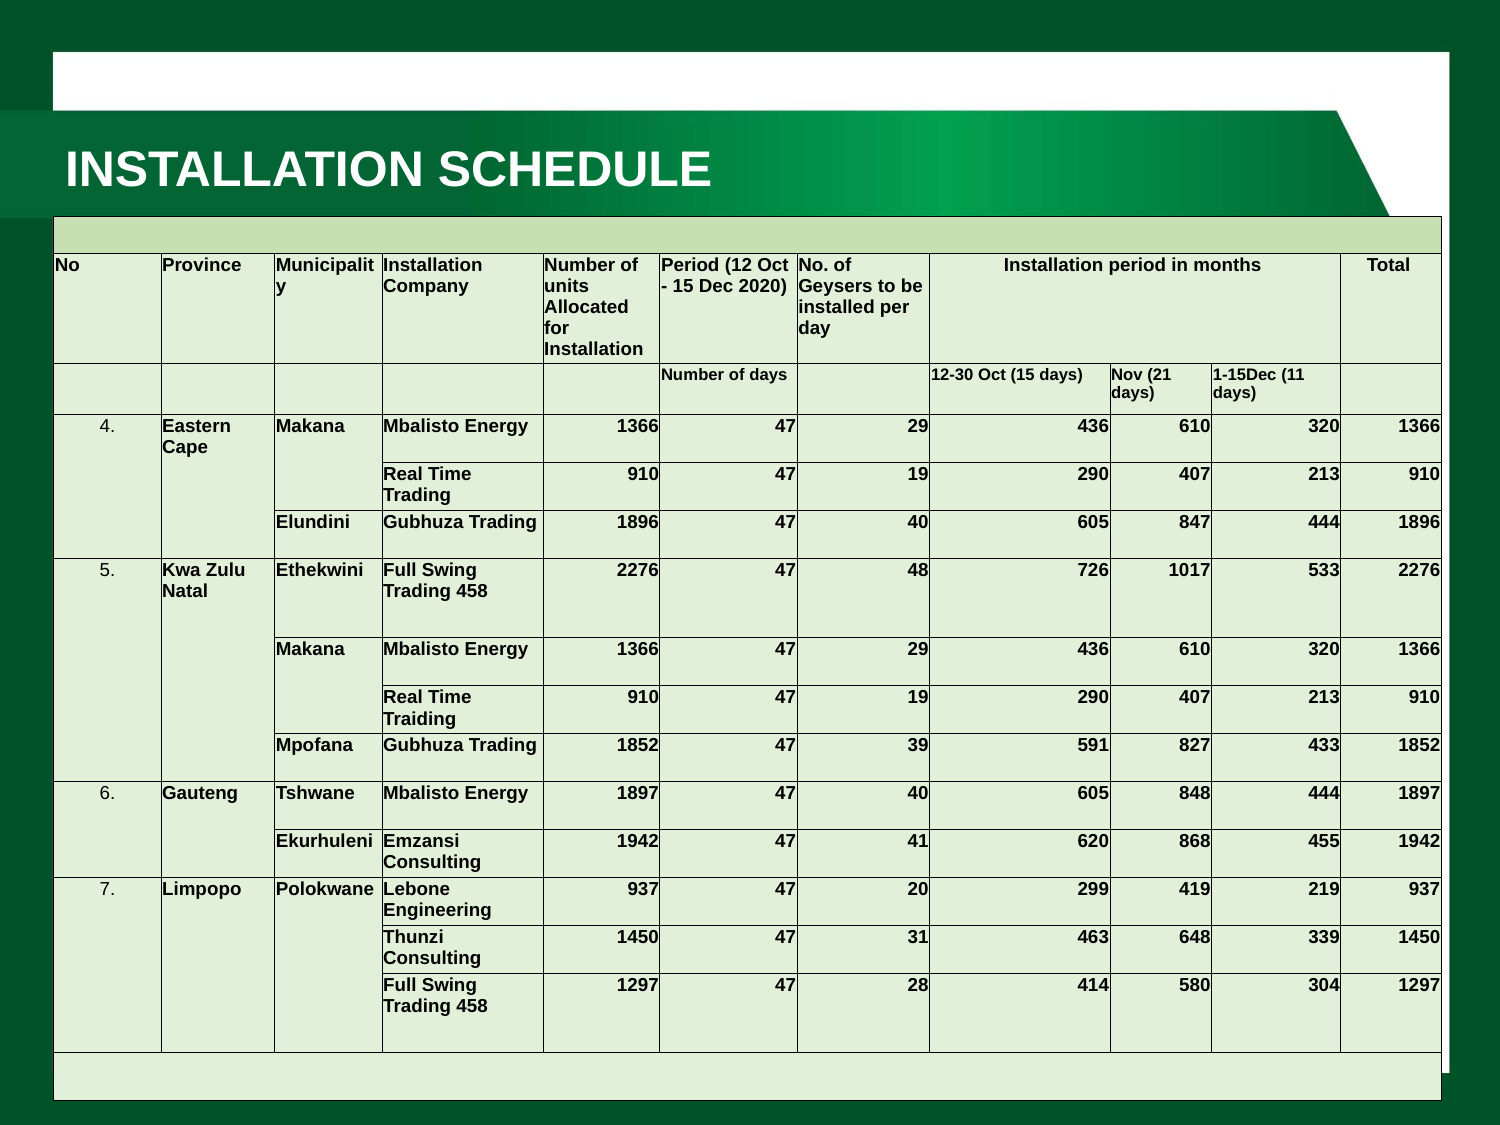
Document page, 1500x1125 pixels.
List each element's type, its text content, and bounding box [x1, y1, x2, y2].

table_cell 47 [660, 638, 797, 685]
text_box INSTALLATION SCHEDULE [53, 116, 1313, 216]
table_cell Ekurhuleni [275, 830, 382, 877]
table_cell 436 [930, 415, 1110, 462]
table_cell 533 [1212, 559, 1340, 637]
table_cell 937 [544, 878, 659, 925]
table_cell 444 [1212, 511, 1340, 558]
table_cell 726 [930, 559, 1110, 637]
table_cell 290 [930, 463, 1110, 510]
table_cell 648 [1111, 926, 1211, 973]
table_cell 47 [660, 974, 797, 1052]
table_cell 1450 [544, 926, 659, 973]
table_cell Makana [275, 638, 382, 733]
table_cell Province [162, 254, 274, 363]
table_cell 436 [930, 638, 1110, 685]
table_cell 213 [1212, 686, 1340, 733]
table_cell Emzansi Consulting [383, 830, 543, 877]
table_cell 47 [660, 559, 797, 637]
table_cell 937 [1341, 878, 1441, 925]
table_cell Eastern Cape [162, 415, 274, 558]
table_cell 47 [660, 878, 797, 925]
table_cell 1896 [544, 511, 659, 558]
table_cell 827 [1111, 734, 1211, 781]
table_cell [1341, 364, 1441, 414]
table_cell 407 [1111, 686, 1211, 733]
table_cell 320 [1212, 638, 1340, 685]
table_cell Period (12 Oct - 15 Dec 2020) [660, 254, 797, 363]
table_cell Mbalisto Energy [383, 638, 543, 685]
table_cell 610 [1111, 638, 1211, 685]
table_cell 6. [54, 782, 161, 877]
table_cell Installation period in months [930, 254, 1340, 363]
table_cell 47 [660, 511, 797, 558]
table_cell 1450 [1341, 926, 1441, 973]
table_cell 1897 [544, 782, 659, 829]
table_cell 48 [798, 559, 929, 637]
table_cell 12-30 Oct (15 days) [930, 364, 1110, 414]
table_cell [383, 364, 543, 414]
table_cell 47 [660, 415, 797, 462]
table_cell [798, 364, 929, 414]
table_cell No. of Geysers to be installed per day [798, 254, 929, 363]
table_cell 848 [1111, 782, 1211, 829]
table_cell 2276 [1341, 559, 1441, 637]
table_cell 605 [930, 782, 1110, 829]
table_cell 414 [930, 974, 1110, 1052]
table_cell 868 [1111, 830, 1211, 877]
table_cell 1942 [544, 830, 659, 877]
table_cell 40 [798, 511, 929, 558]
table_cell 910 [544, 463, 659, 510]
table_cell 591 [930, 734, 1110, 781]
table_cell 213 [1212, 463, 1340, 510]
table_cell 1-15Dec (11 days) [1212, 364, 1340, 414]
table_cell 463 [930, 926, 1110, 973]
table_cell 419 [1111, 878, 1211, 925]
table_cell Makana [275, 415, 382, 510]
table_cell 2276 [544, 559, 659, 637]
table_cell Nov (21 days) [1111, 364, 1211, 414]
table_cell 610 [1111, 415, 1211, 462]
table_cell 1896 [1341, 511, 1441, 558]
table_cell 219 [1212, 878, 1340, 925]
table_cell 1852 [544, 734, 659, 781]
table_cell Real Time Trading [383, 463, 543, 510]
table_cell No [54, 254, 161, 363]
table_cell 320 [1212, 415, 1340, 462]
table_cell 910 [1341, 686, 1441, 733]
table_cell Ethekwini [275, 559, 382, 637]
table_cell 580 [1111, 974, 1211, 1052]
table_cell Full Swing Trading 458 [383, 974, 543, 1052]
picture [0, 0, 1500, 1125]
table_cell Mbalisto Energy [383, 782, 543, 829]
table_cell 910 [1341, 463, 1441, 510]
table_cell 47 [660, 926, 797, 973]
table_cell [162, 364, 274, 414]
table_cell 7. [54, 878, 161, 1052]
table_header [54, 217, 1441, 253]
table_cell 4. [54, 415, 161, 558]
table_cell 339 [1212, 926, 1340, 973]
table_cell 910 [544, 686, 659, 733]
table_cell 299 [930, 878, 1110, 925]
table_cell 29 [798, 415, 929, 462]
table_cell Gubhuza Trading [383, 511, 543, 558]
table_cell 29 [798, 638, 929, 685]
table_cell 47 [660, 686, 797, 733]
table_cell 39 [798, 734, 929, 781]
table_cell 847 [1111, 511, 1211, 558]
table_cell Real Time Traiding [383, 686, 543, 733]
table_cell 304 [1212, 974, 1340, 1052]
table_cell 47 [660, 782, 797, 829]
table_cell Kwa Zulu Natal [162, 559, 274, 781]
table_cell Number of units Allocated for Installation [544, 254, 659, 363]
table_cell Elundini [275, 511, 382, 558]
table_cell Thunzi Consulting [383, 926, 543, 973]
table_cell 41 [798, 830, 929, 877]
table_cell Lebone Engineering [383, 878, 543, 925]
table_cell Limpopo [162, 878, 274, 1052]
table_cell 1852 [1341, 734, 1441, 781]
table_cell Mpofana [275, 734, 382, 781]
table_cell 1942 [1341, 830, 1441, 877]
table_cell [54, 364, 161, 414]
table_cell 5. [54, 559, 161, 781]
table_cell 1297 [544, 974, 659, 1052]
table_cell 444 [1212, 782, 1340, 829]
table_cell Gauteng [162, 782, 274, 877]
table_cell 19 [798, 463, 929, 510]
table_cell 1297 [1341, 974, 1441, 1052]
table_cell 1366 [1341, 415, 1441, 462]
table_cell Municipality [275, 254, 382, 363]
table_cell 1366 [544, 638, 659, 685]
table_cell Gubhuza Trading [383, 734, 543, 781]
table_cell 433 [1212, 734, 1340, 781]
table_cell 47 [660, 830, 797, 877]
table_cell 19 [798, 686, 929, 733]
table_cell Polokwane [275, 878, 382, 1052]
table_cell Total [1341, 254, 1441, 363]
table_cell 28 [798, 974, 929, 1052]
table_cell 290 [930, 686, 1110, 733]
table_cell 620 [930, 830, 1110, 877]
table_cell Tshwane [275, 782, 382, 829]
table_cell 1017 [1111, 559, 1211, 637]
table_cell 20 [798, 878, 929, 925]
table_cell [54, 1053, 1441, 1100]
table_cell 1366 [544, 415, 659, 462]
table_cell 407 [1111, 463, 1211, 510]
table_cell 40 [798, 782, 929, 829]
table_cell Number of days [660, 364, 797, 414]
table_cell 47 [660, 463, 797, 510]
table_cell Mbalisto Energy [383, 415, 543, 462]
table_cell [275, 364, 382, 414]
table_cell 31 [798, 926, 929, 973]
table_cell 455 [1212, 830, 1340, 877]
table_cell [544, 364, 659, 414]
table_cell 47 [660, 734, 797, 781]
table_cell 605 [930, 511, 1110, 558]
table_cell Installation Company [383, 254, 543, 363]
table_cell 1366 [1341, 638, 1441, 685]
table_cell Full Swing Trading 458 [383, 559, 543, 637]
table_cell 1897 [1341, 782, 1441, 829]
